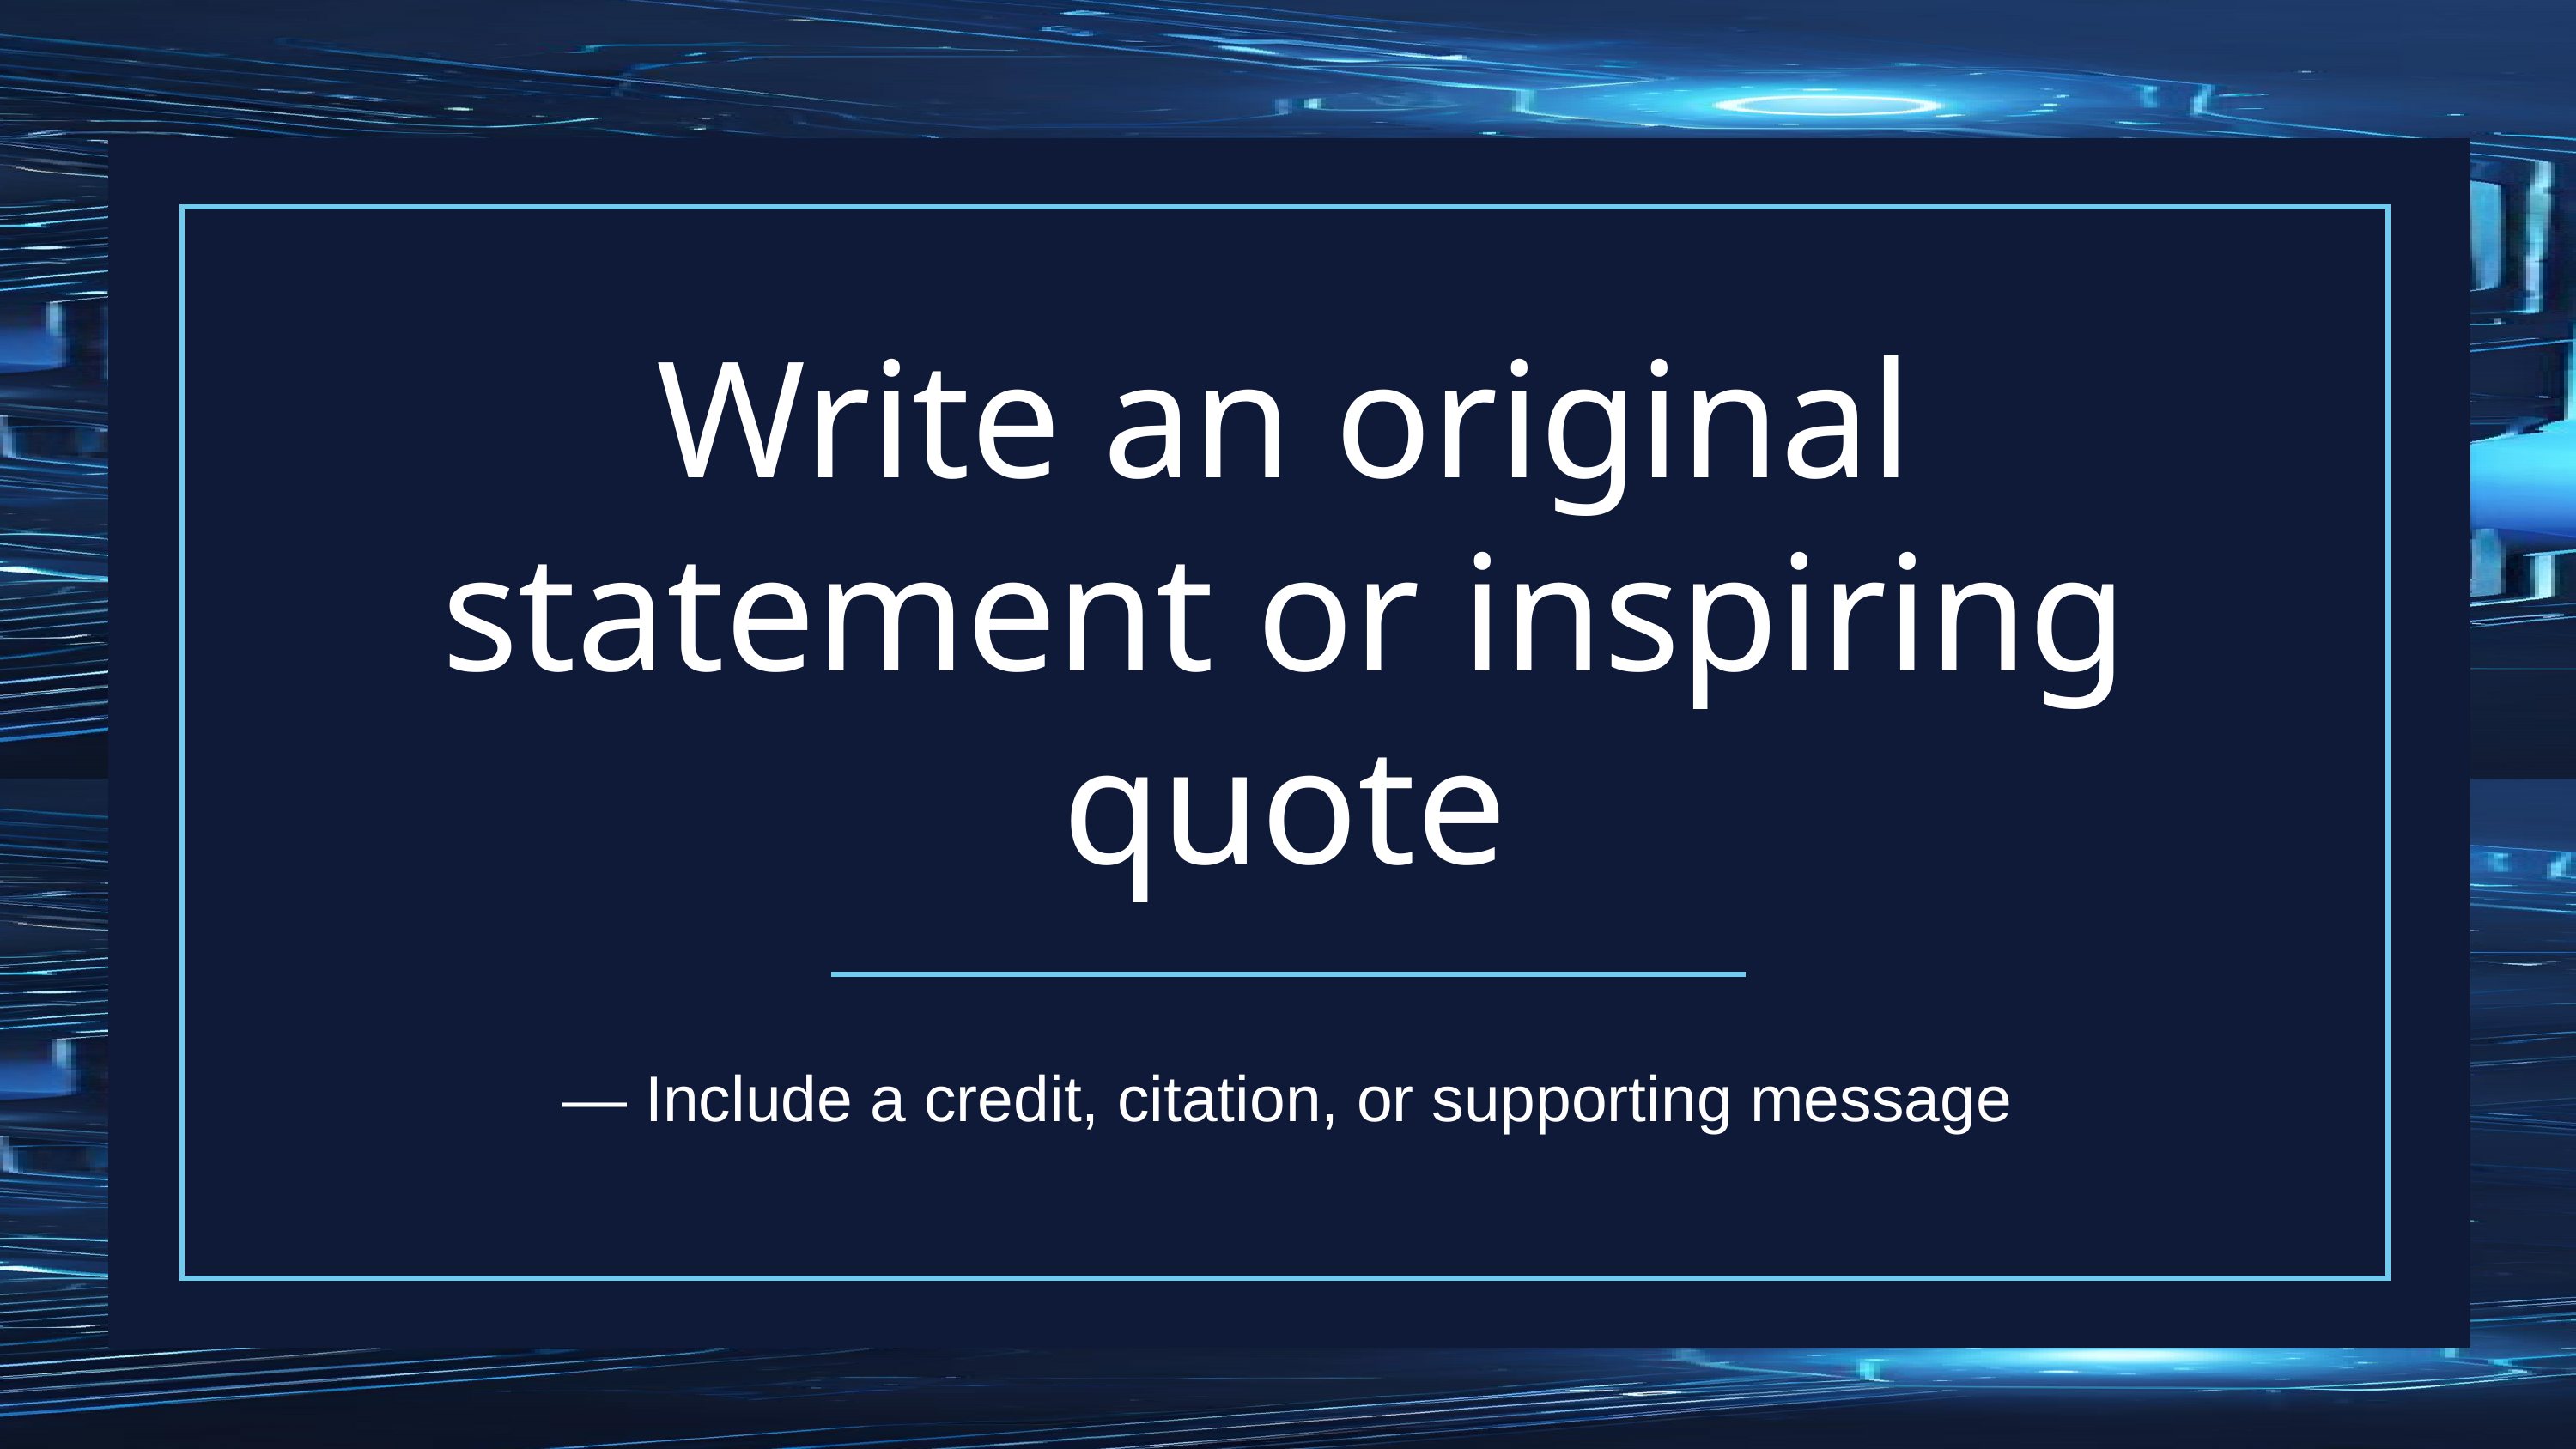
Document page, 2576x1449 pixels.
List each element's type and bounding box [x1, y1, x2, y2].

text_box [181, 181, 2388, 1279]
text_box [108, 112, 2471, 1349]
text_box [0, 0, 2576, 1449]
